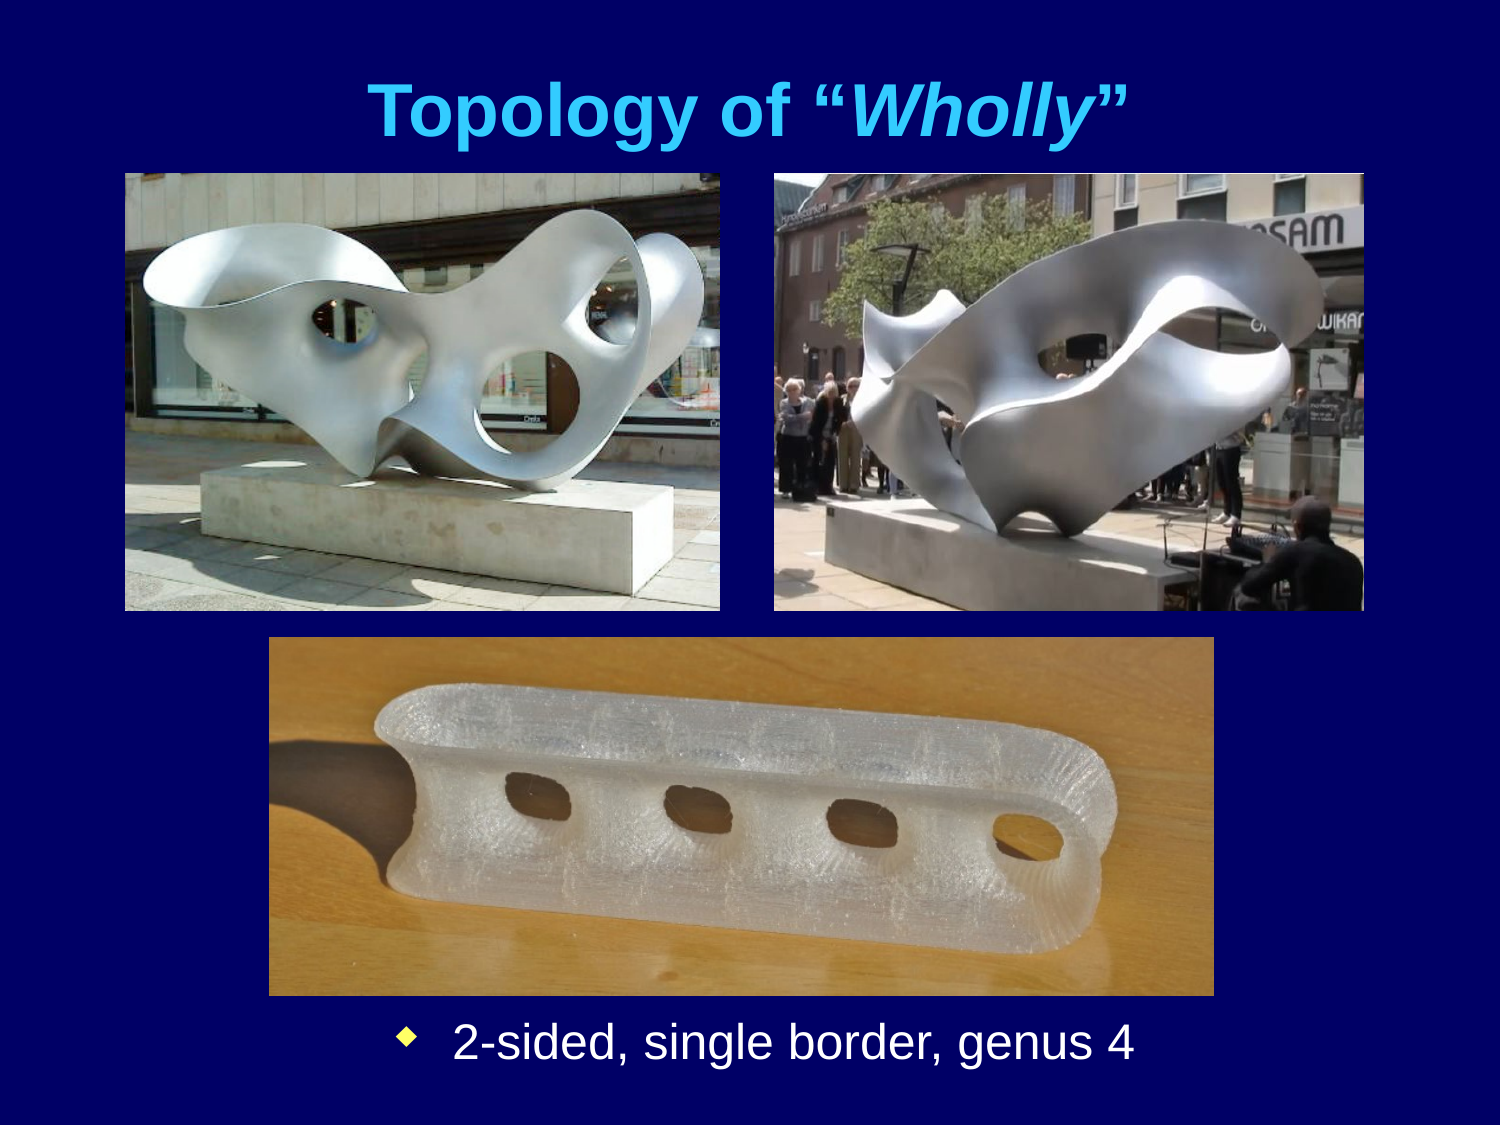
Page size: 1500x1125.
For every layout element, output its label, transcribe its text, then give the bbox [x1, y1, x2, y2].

title Topology of “Wholly” [0, 50, 1500, 163]
picture [124, 173, 720, 612]
list 2-sided, single border, genus 4 [269, 1001, 1263, 1100]
picture [774, 173, 1364, 612]
picture [268, 637, 1214, 996]
